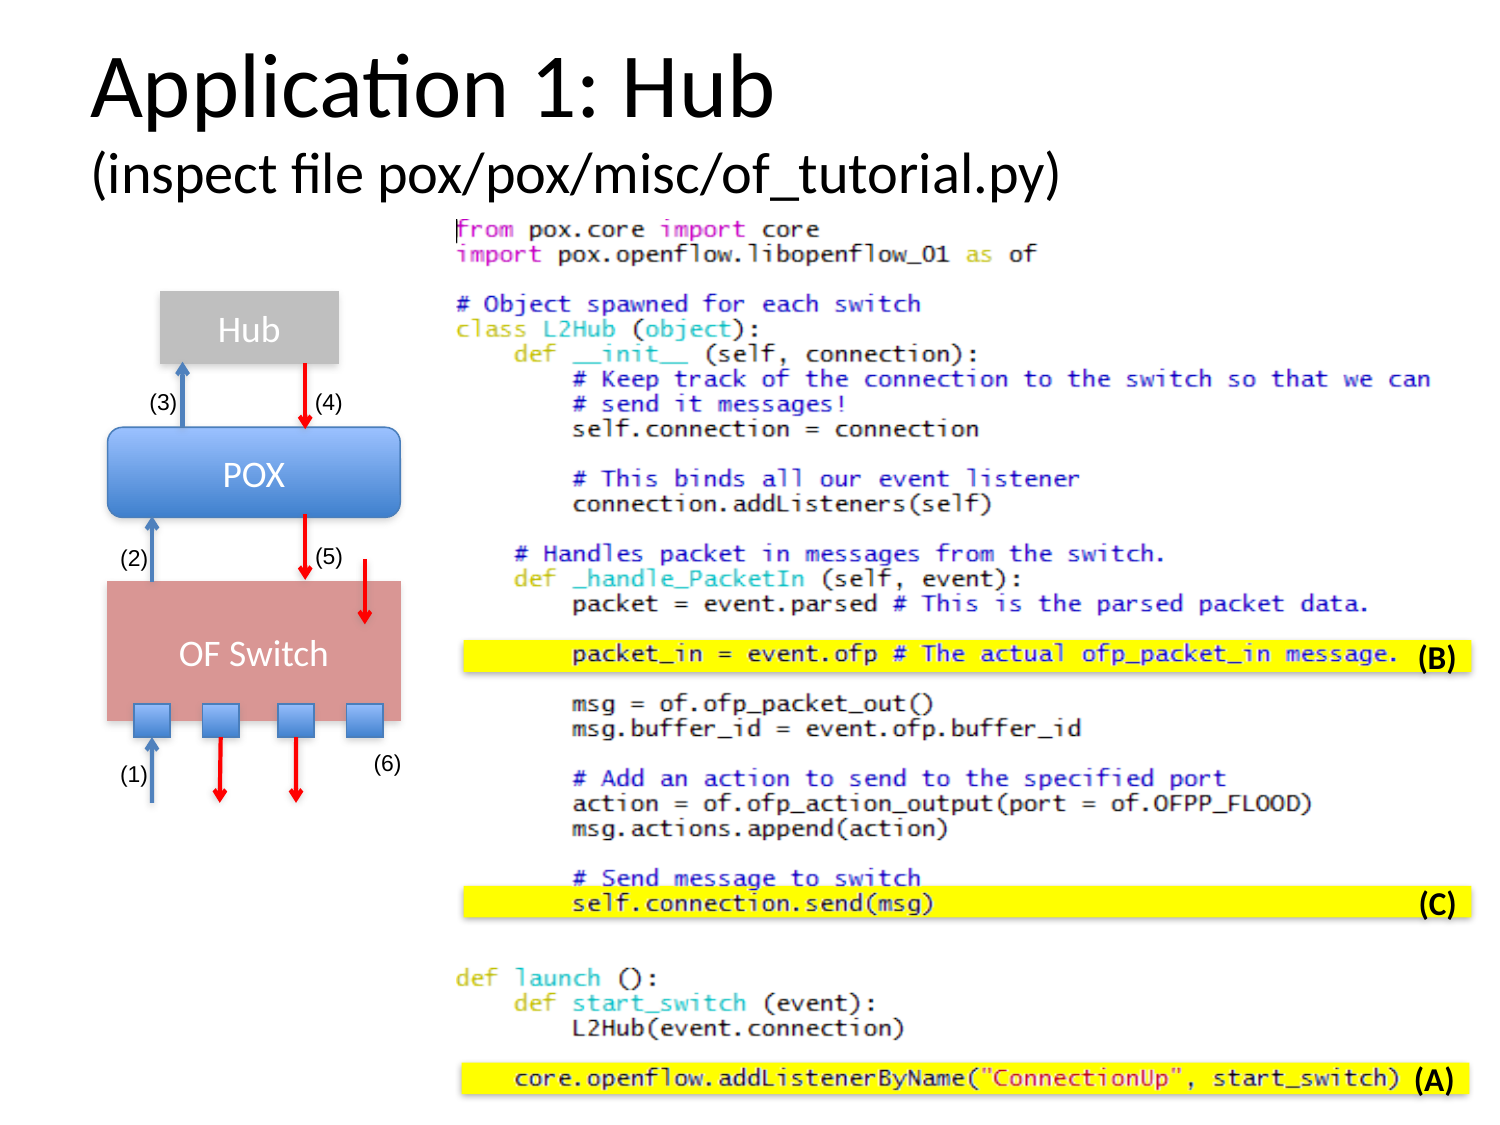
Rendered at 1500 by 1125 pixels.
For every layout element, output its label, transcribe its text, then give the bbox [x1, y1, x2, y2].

text_box (1) [105, 752, 147, 795]
text_box OF Switch [107, 581, 401, 721]
text_box (3) [186, 380, 193, 423]
text_box [278, 703, 315, 738]
text_box [202, 703, 239, 738]
title Application 1: Hub (inspect file pox/pox/misc/of_tutorial.py) [75, 40, 1425, 191]
text_box [346, 703, 383, 738]
text_box (5) [310, 534, 359, 577]
text_box (2) [105, 535, 147, 578]
text_box POX [107, 427, 401, 518]
picture [456, 219, 1467, 1097]
text_box [133, 703, 171, 738]
text_box (1) [157, 752, 164, 795]
text_box (4) [310, 380, 358, 423]
text_box Hub [160, 291, 338, 363]
text_box (3) [134, 380, 178, 423]
text_box (2) [157, 535, 164, 578]
text_box (6) [358, 741, 417, 784]
